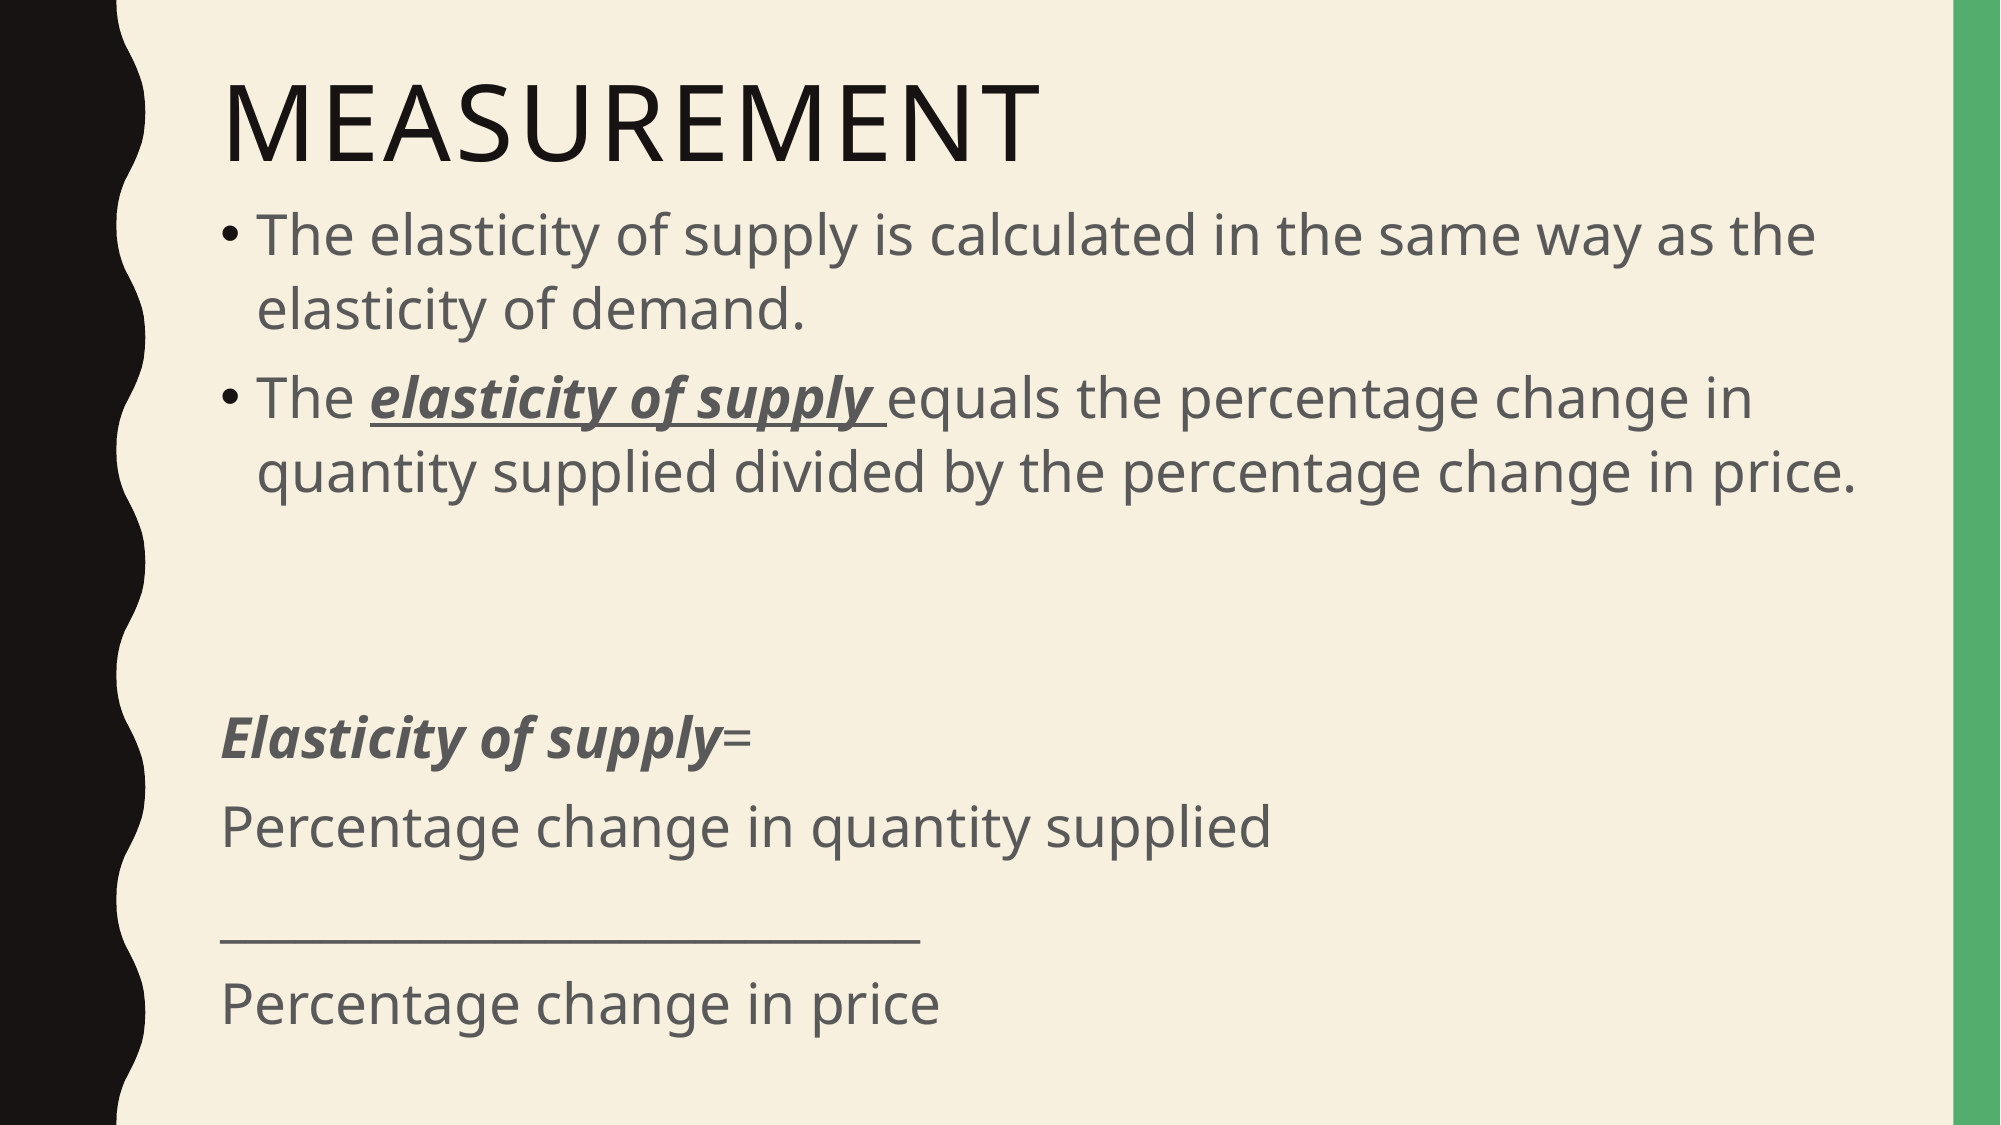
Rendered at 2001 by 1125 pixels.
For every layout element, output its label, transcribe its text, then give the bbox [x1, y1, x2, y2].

title Measurement [205, 62, 1875, 184]
list The elasticity of supply is calculated in the same way as the elasticity of demand. The elasticity of supply equals the percentage change in quantity supplied divided by the percentage change in price. Elasticity of supply= Percentage change in quantity supplied ____________________________ Percentage change in price [205, 184, 1875, 1125]
